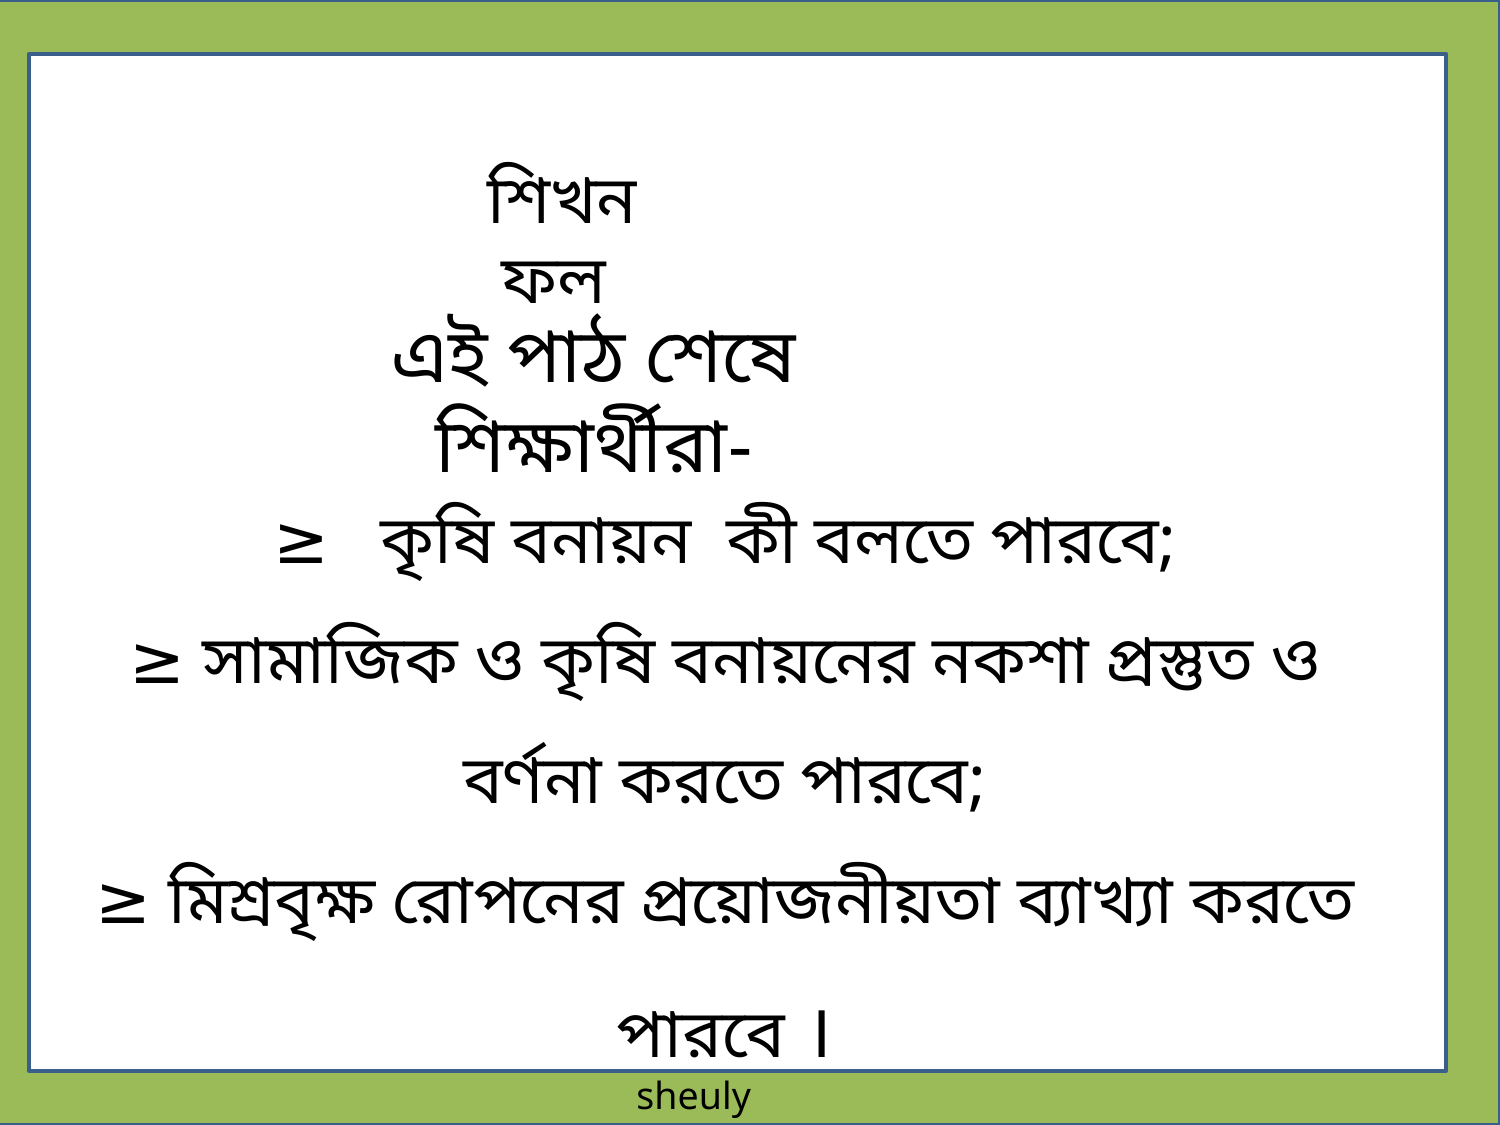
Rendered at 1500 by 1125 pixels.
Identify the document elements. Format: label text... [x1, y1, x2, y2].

text_box শিখন ফল [412, 149, 713, 299]
text_box এই পাঠ শেষে শিক্ষার্থীরা- [262, 299, 925, 449]
text_box ≥ কৃষি বনায়ন কী বলতে পারবে; ≥ সামাজিক ও কৃষি বনায়নের নকশা প্রস্তুত ও বর্ণনা করতে পারবে; ≥ মিশ্রবৃক্ষ রোপনের প্রয়োজনীয়তা ব্যাখ্যা করতে পারবে । [49, 449, 1400, 1080]
